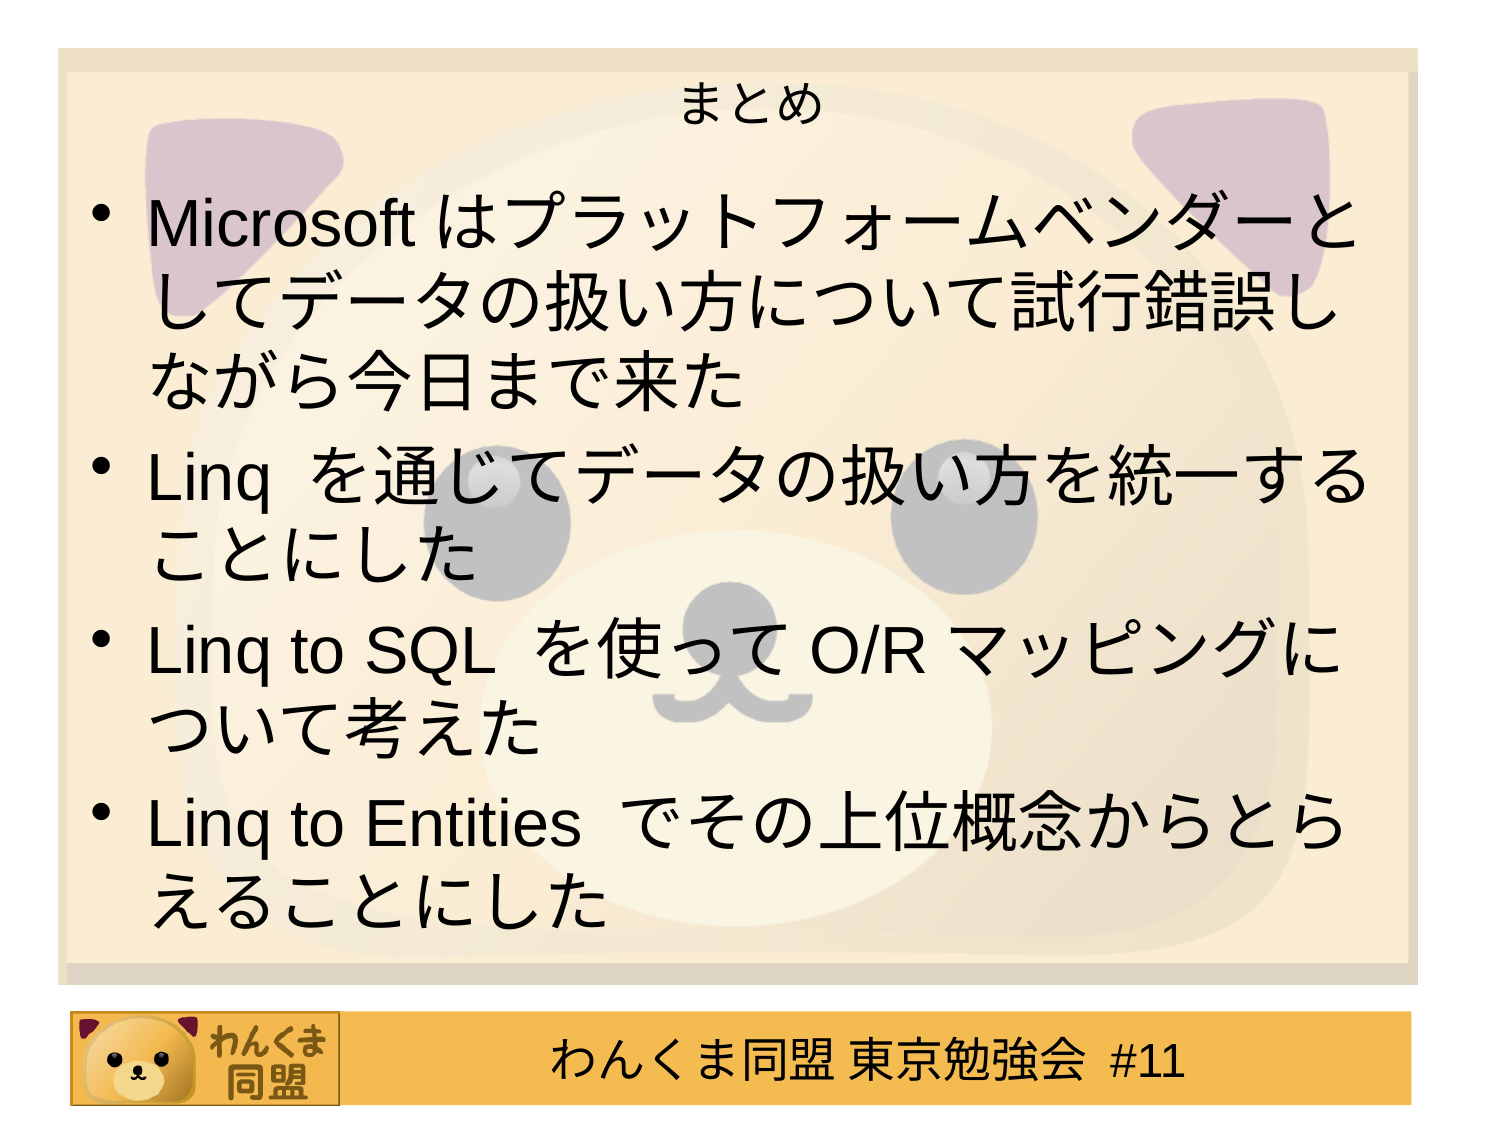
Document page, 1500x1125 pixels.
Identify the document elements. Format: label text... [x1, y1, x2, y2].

list Microsoftはプラットフォームベンダーとしてデータの扱い方について試行錯誤しながら今日まで来た Linq を通じてデータの扱い方を統一することにした Linq to SQL を使ってO/Rマッピングについて考えた Linq to Entities でその上位概念からとらえることにした [74, 172, 1426, 1006]
picture [58, 48, 1418, 985]
picture [70, 1011, 340, 1106]
title まとめ [74, 44, 1426, 162]
